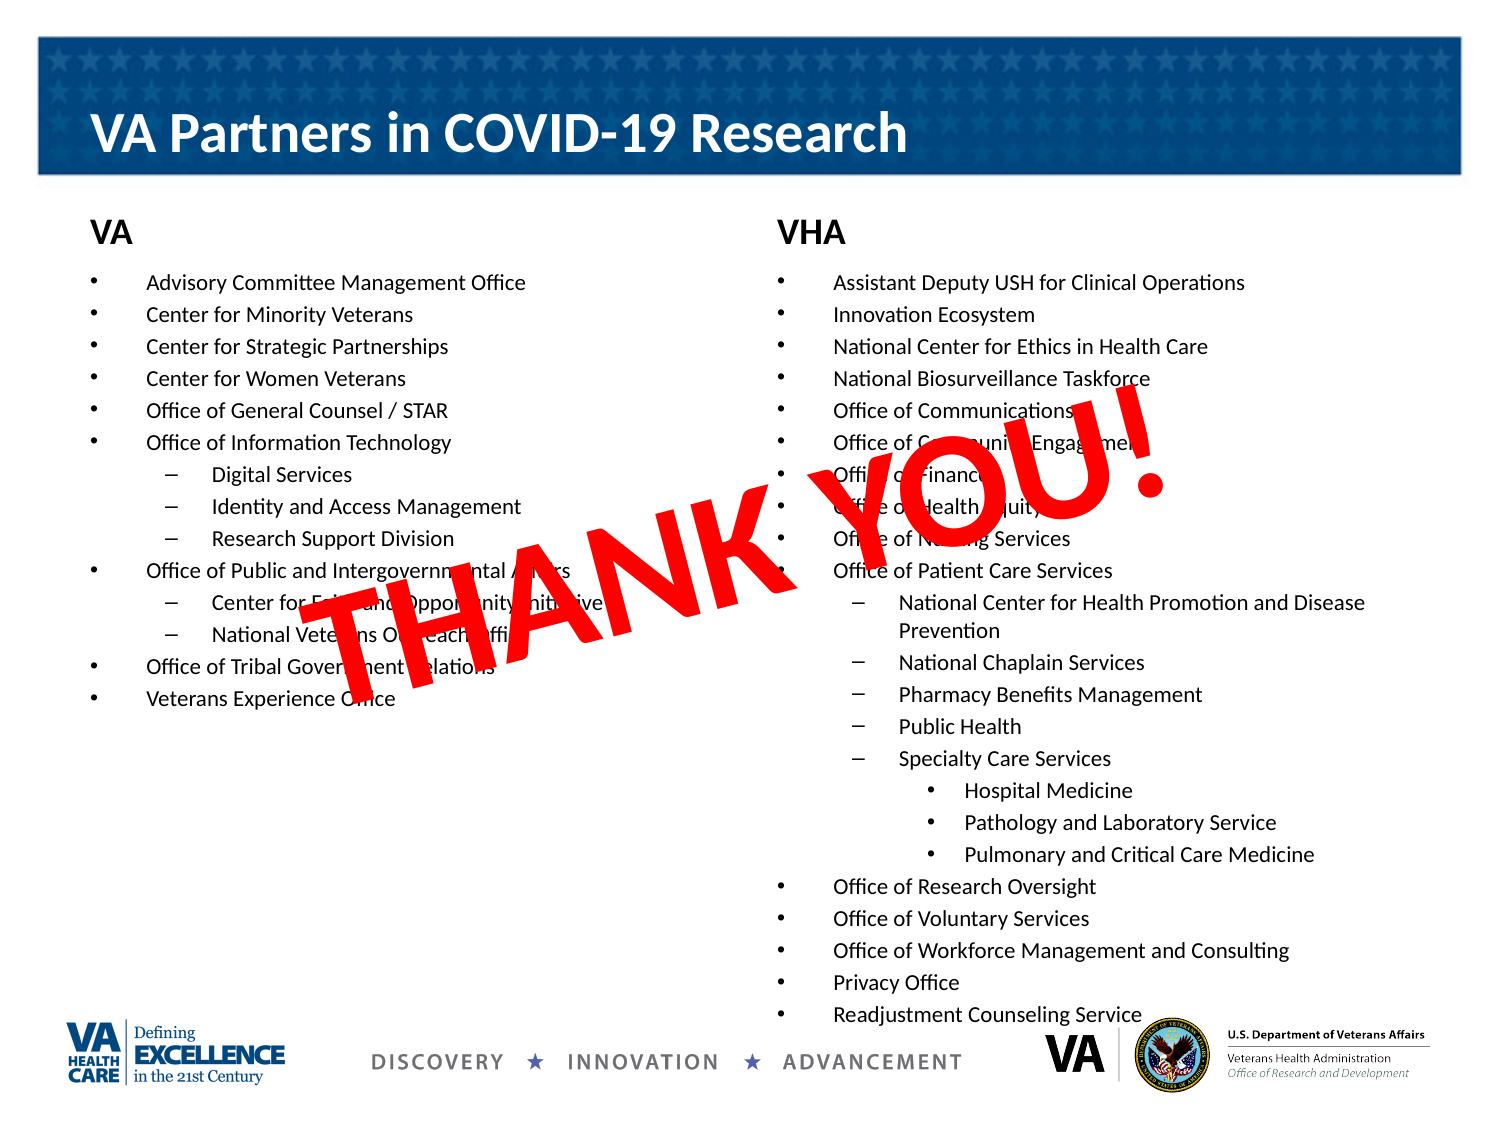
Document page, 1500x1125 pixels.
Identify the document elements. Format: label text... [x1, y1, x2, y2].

list Advisory Committee Management Office Center for Minority Veterans Center for Strategic Partnerships Center for Women Veterans Office of General Counsel / STAR Office of Information Technology Digital Services Identity and Access Management Research Support Division Office of Public and Intergovernmental Affairs Center for Faith and Opportunity Initiative National Veterans Outreach Office Office of Tribal Government Relations Veterans Experience Office [75, 259, 738, 976]
picture [1045, 1014, 1430, 1095]
picture [362, 1044, 971, 1078]
text_box THANK YOU! [266, 302, 1257, 756]
list Assistant Deputy USH for Clinical Operations Innovation Ecosystem National Center for Ethics in Health Care National Biosurveillance Taskforce Office of Communications Office of Community Engagement Office of Finance Office of Health Equity Office of Nursing Services Office of Patient Care Services National Center for Health Promotion and Disease Prevention National Chaplain Services Pharmacy Benefits Management Public Health Specialty Care Services Hospital Medicine Pathology and Laboratory Service Pulmonary and Critical Care Medicine Office of Research Oversight Office of Voluntary Services Office of Workforce Management and Consulting Privacy Office Readjustment Counseling Service [761, 259, 1468, 925]
picture [59, 1014, 285, 1092]
list VA [75, 189, 738, 259]
title VA Partners in COVID-19 Research [75, 45, 1425, 172]
list VHA [761, 189, 1425, 259]
picture [0, 0, 1500, 195]
